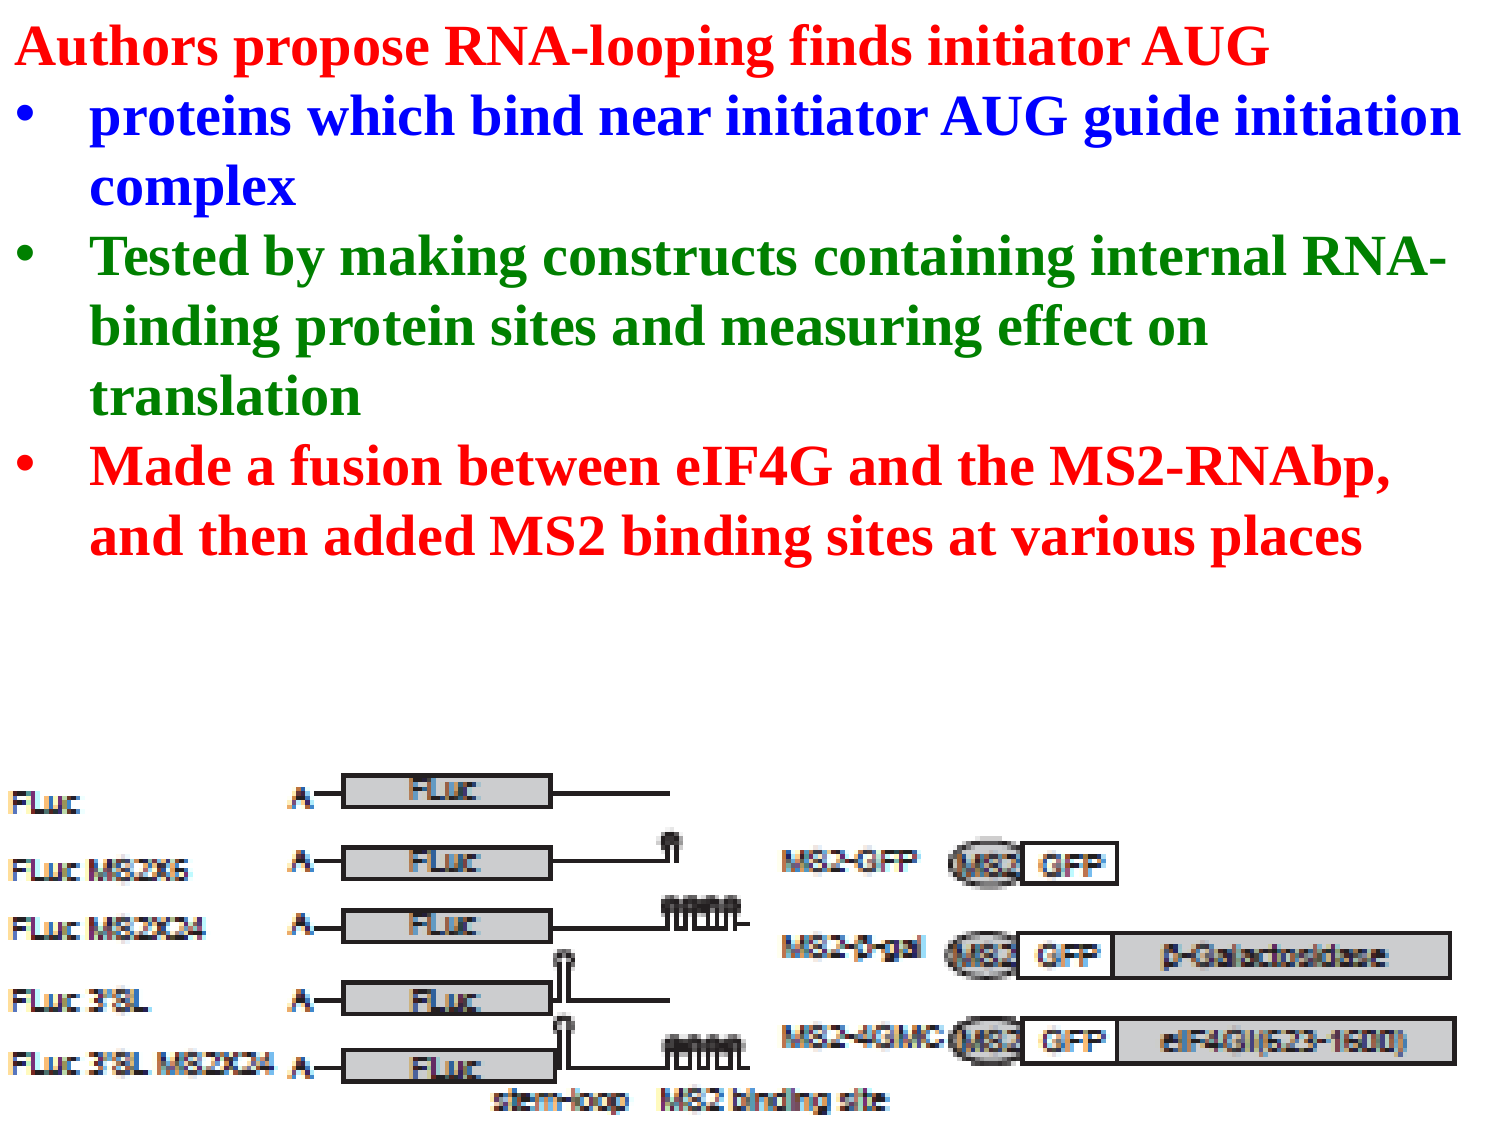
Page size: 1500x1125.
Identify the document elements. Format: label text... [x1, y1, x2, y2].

text_box Authors propose RNA-looping finds initiator AUG proteins which bind near initiator AUG guide initiation complex Tested by making constructs containing internal RNA-binding protein sites and measuring effect on translation Made a fusion between eIF4G and the MS2-RNAbp, and then added MS2 binding sites at various places [0, 0, 1500, 575]
picture [0, 769, 1476, 1125]
